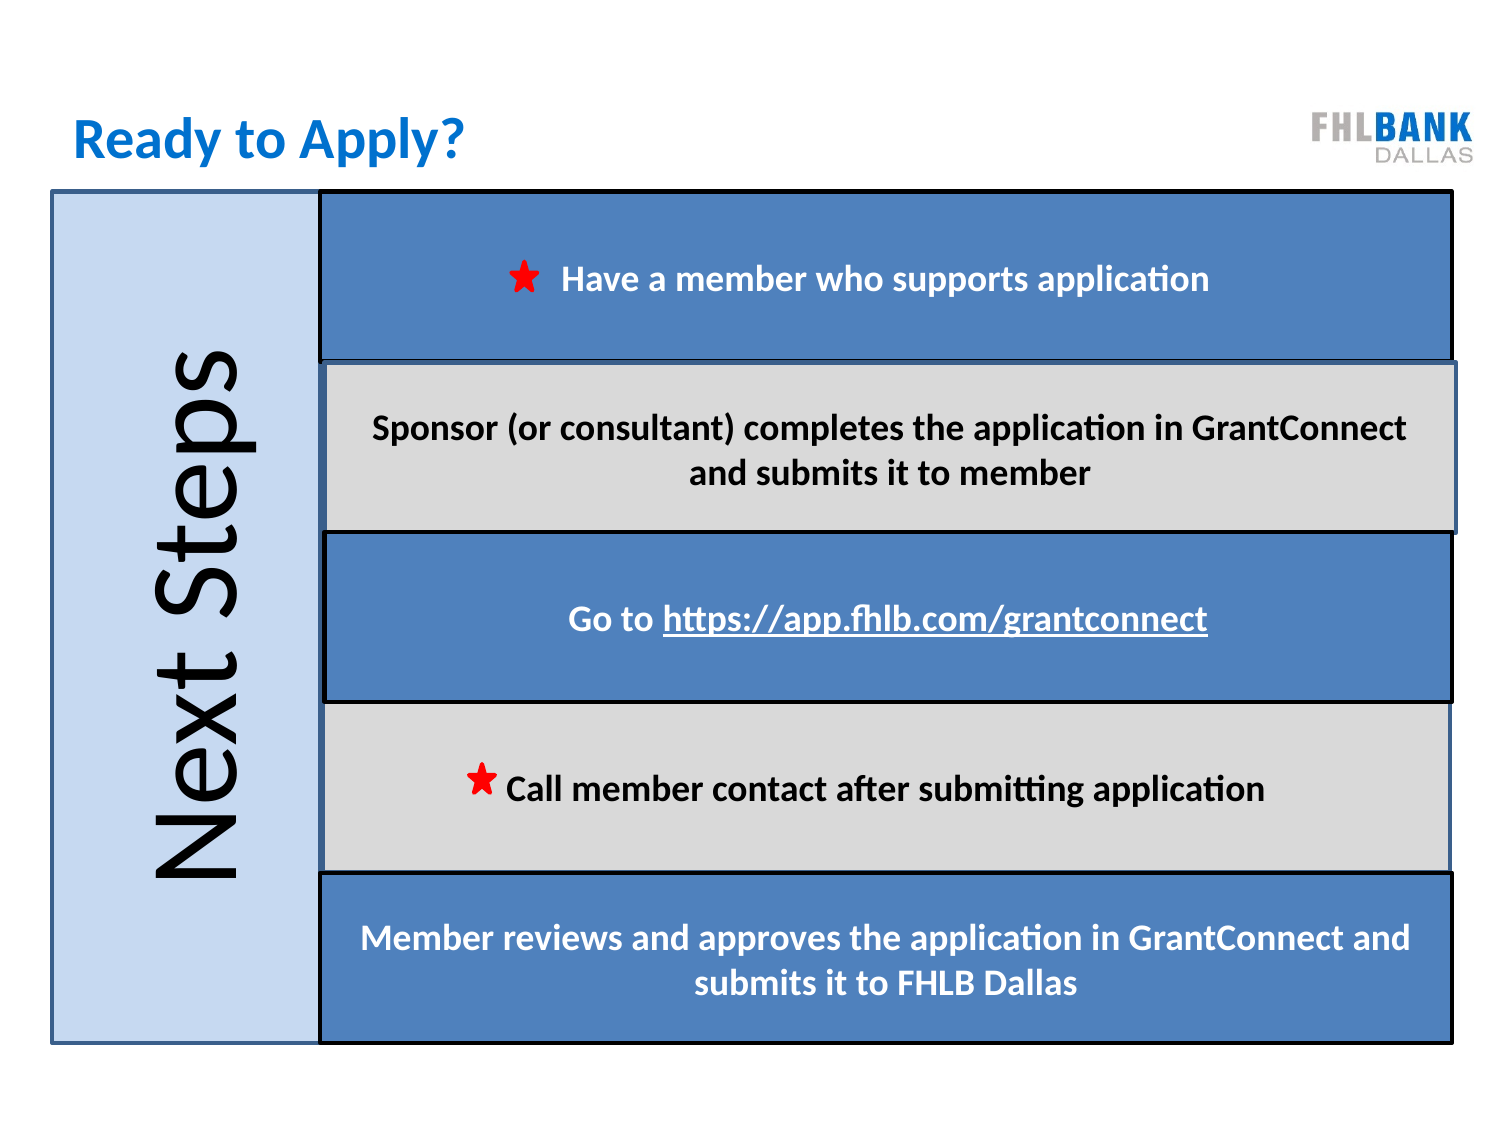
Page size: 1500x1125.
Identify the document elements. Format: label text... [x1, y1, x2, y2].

title Ready to Apply? [58, 98, 1287, 174]
text_box Have a member who supports application [318, 189, 1454, 364]
picture [1299, 94, 1485, 176]
text_box Sponsor (or consultant) completes the application in GrantConnect and submits it to member [322, 360, 1458, 535]
text_box Next Steps [50, 189, 322, 1045]
text_box Go to https://app.fhlb.com/grantconnect [322, 530, 1454, 704]
text_box [509, 259, 540, 293]
text_box Member reviews and approves the application in GrantConnect and submits it to FHLB Dallas [318, 871, 1454, 1045]
text_box [467, 762, 497, 795]
text_box Call member contact after submitting application [320, 700, 1452, 871]
